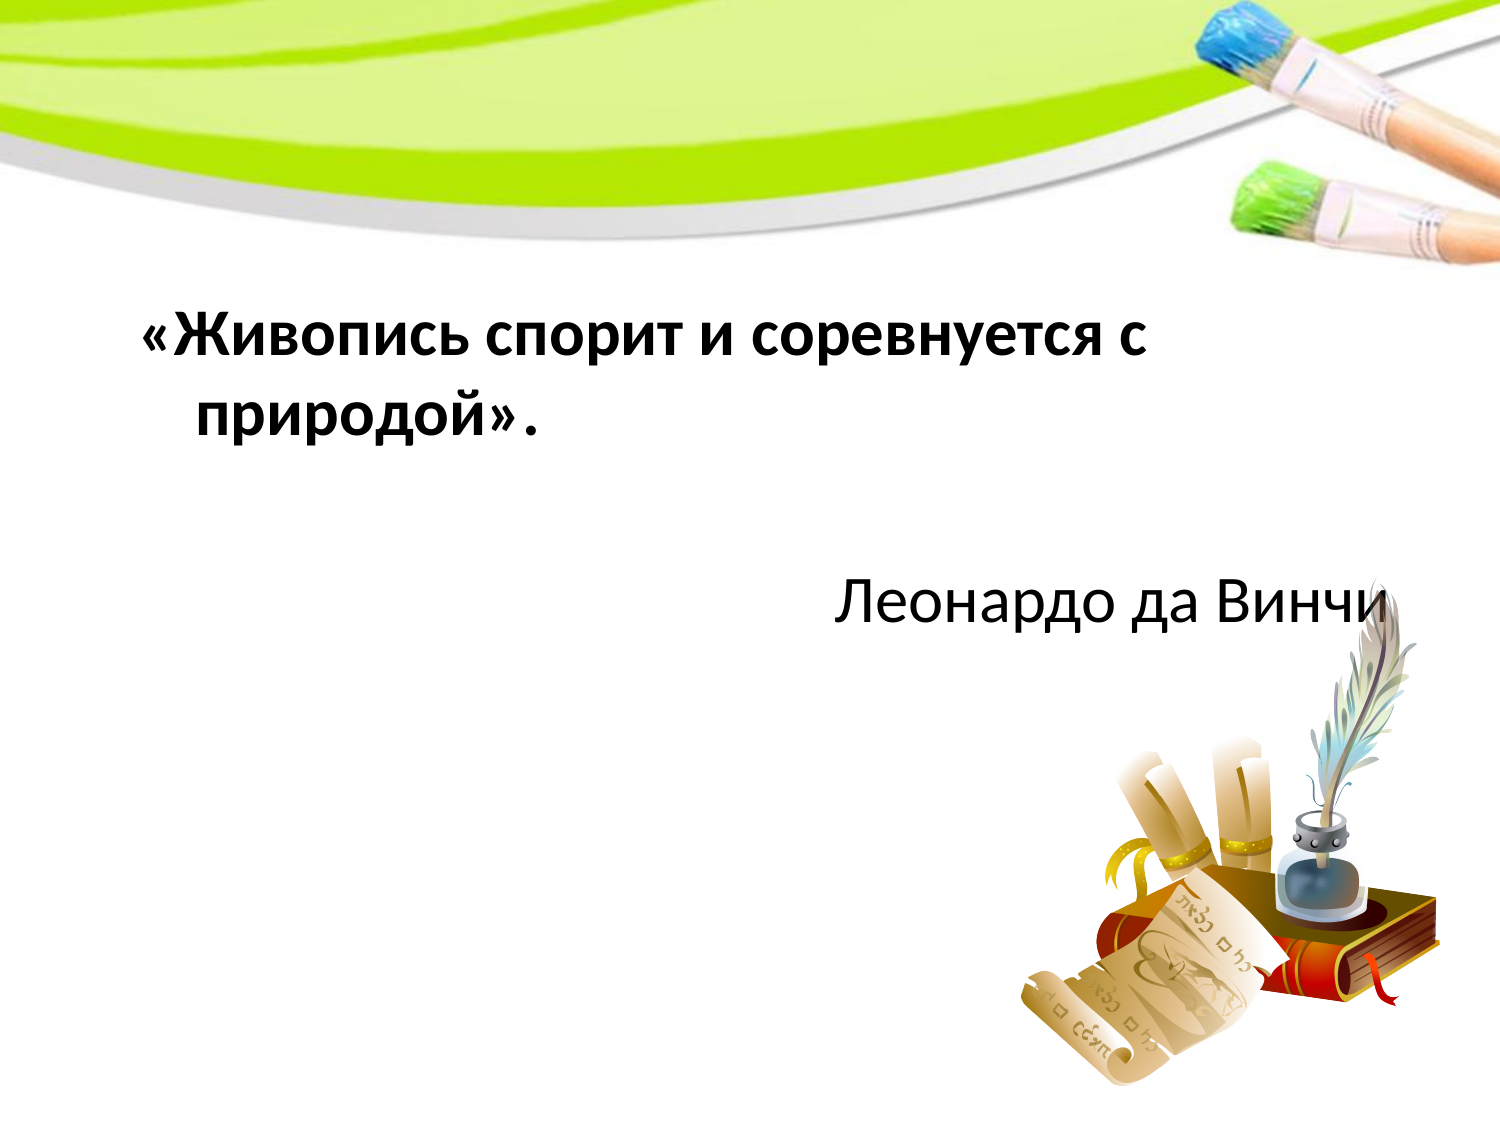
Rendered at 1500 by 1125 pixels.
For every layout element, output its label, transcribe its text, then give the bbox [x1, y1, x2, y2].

list «Живопись спорит и соревнуется с природой». Леонардо да Винчи [123, 281, 1407, 973]
picture [0, 0, 1500, 1125]
